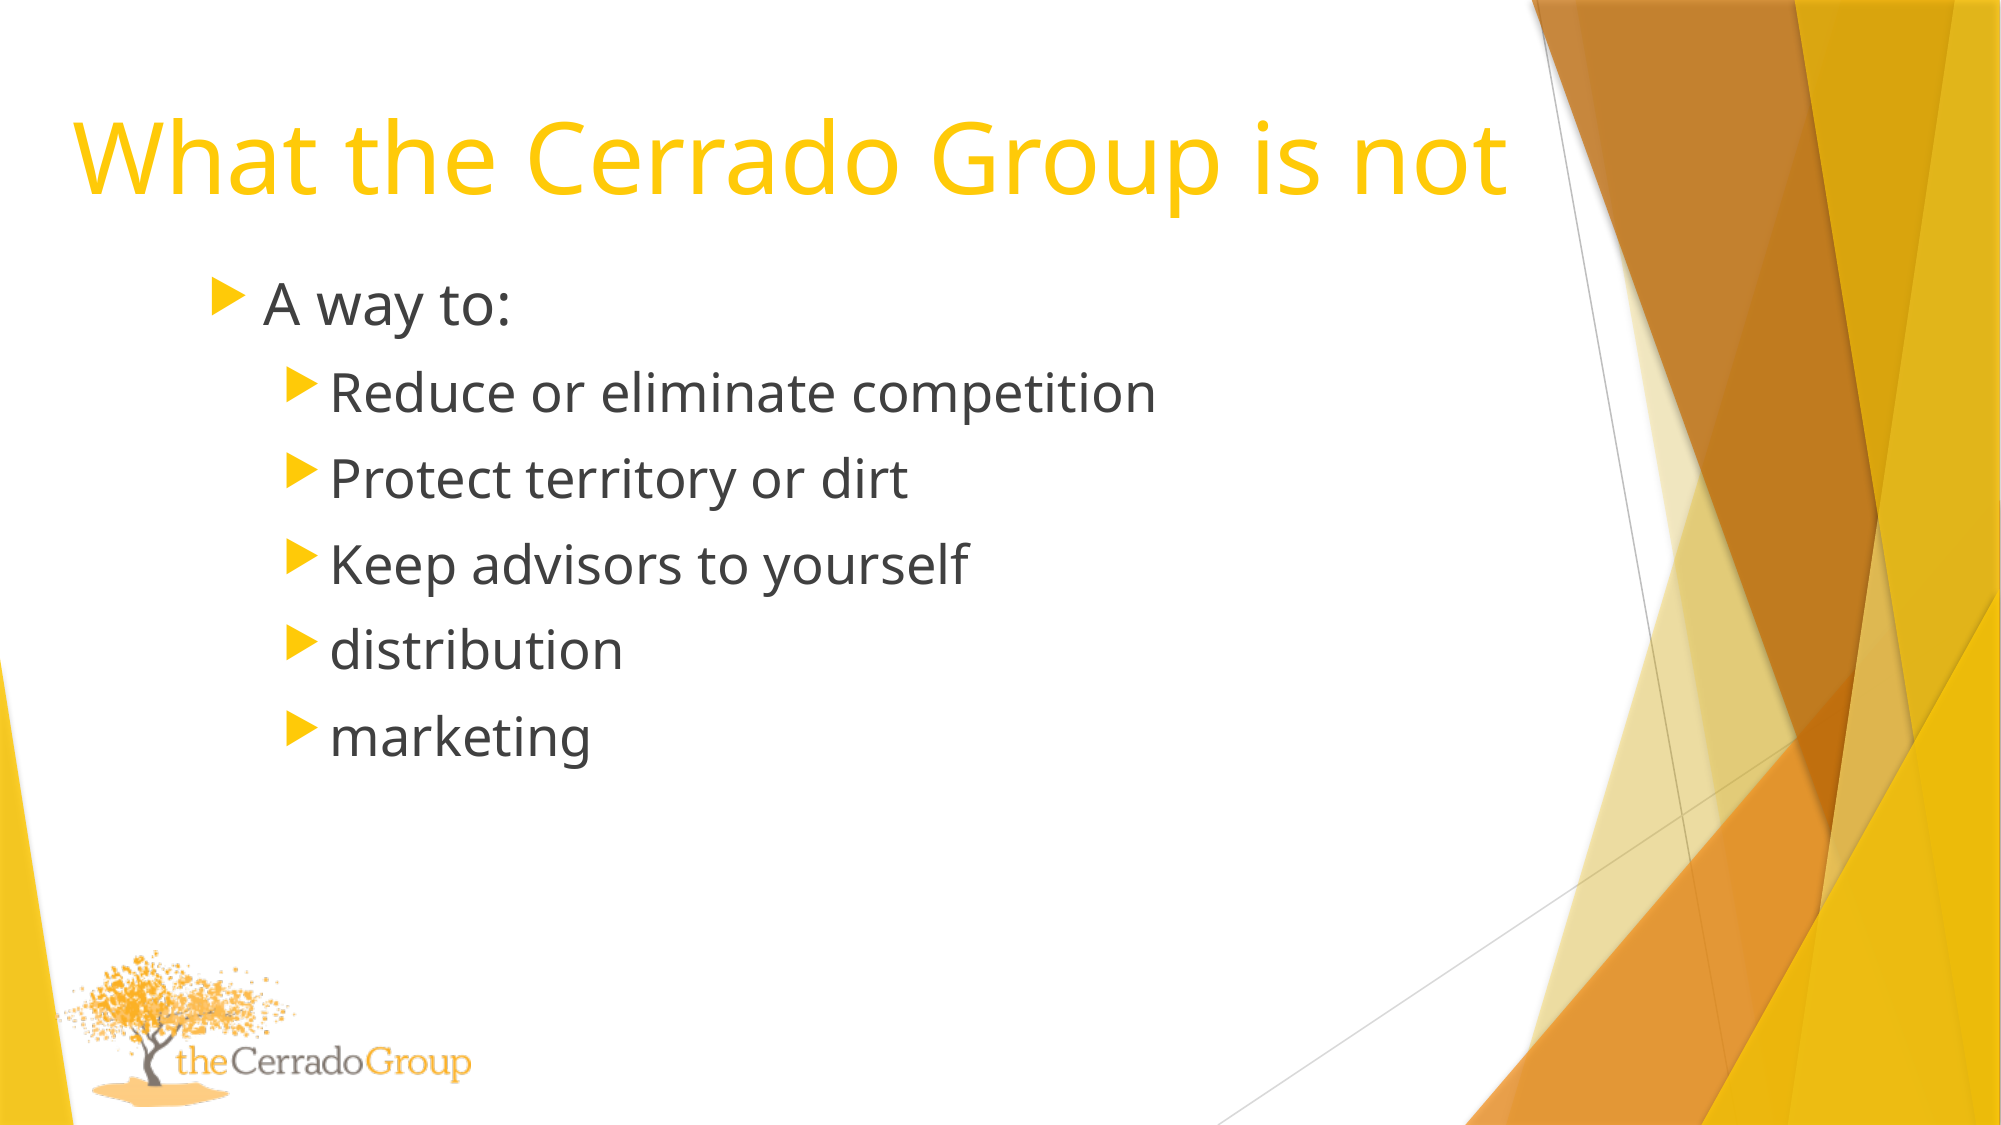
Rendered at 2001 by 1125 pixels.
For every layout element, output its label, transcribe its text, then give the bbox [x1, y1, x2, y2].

title What the Cerrado Group is not [57, 86, 1631, 304]
list A way to: Reduce or eliminate competition Protect territory or dirt Keep advisors to yourself distribution marketing [192, 259, 1603, 897]
picture [55, 950, 471, 1107]
